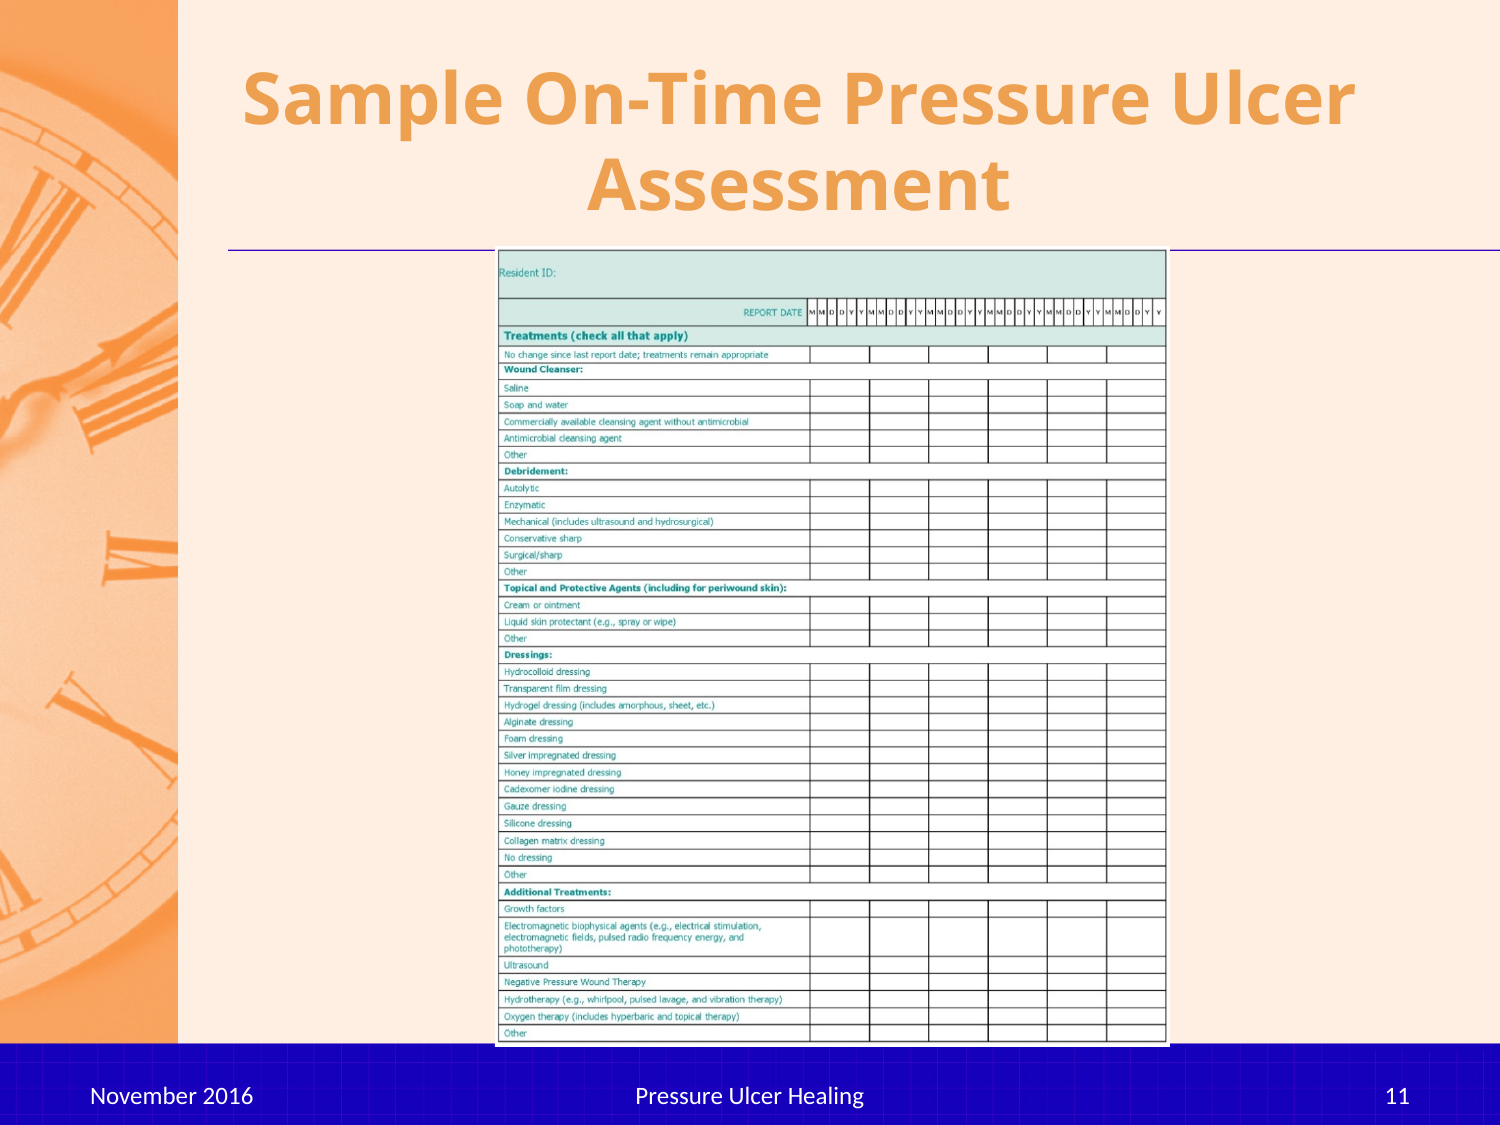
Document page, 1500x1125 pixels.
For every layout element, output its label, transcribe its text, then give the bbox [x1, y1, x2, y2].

picture [0, 0, 1500, 1125]
footer Pressure Ulcer Healing [512, 1065, 988, 1125]
title Sample On-Time Pressure Ulcer Assessment [174, 45, 1425, 233]
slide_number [75, 1065, 425, 1125]
slide_number 11 [1074, 1065, 1425, 1125]
